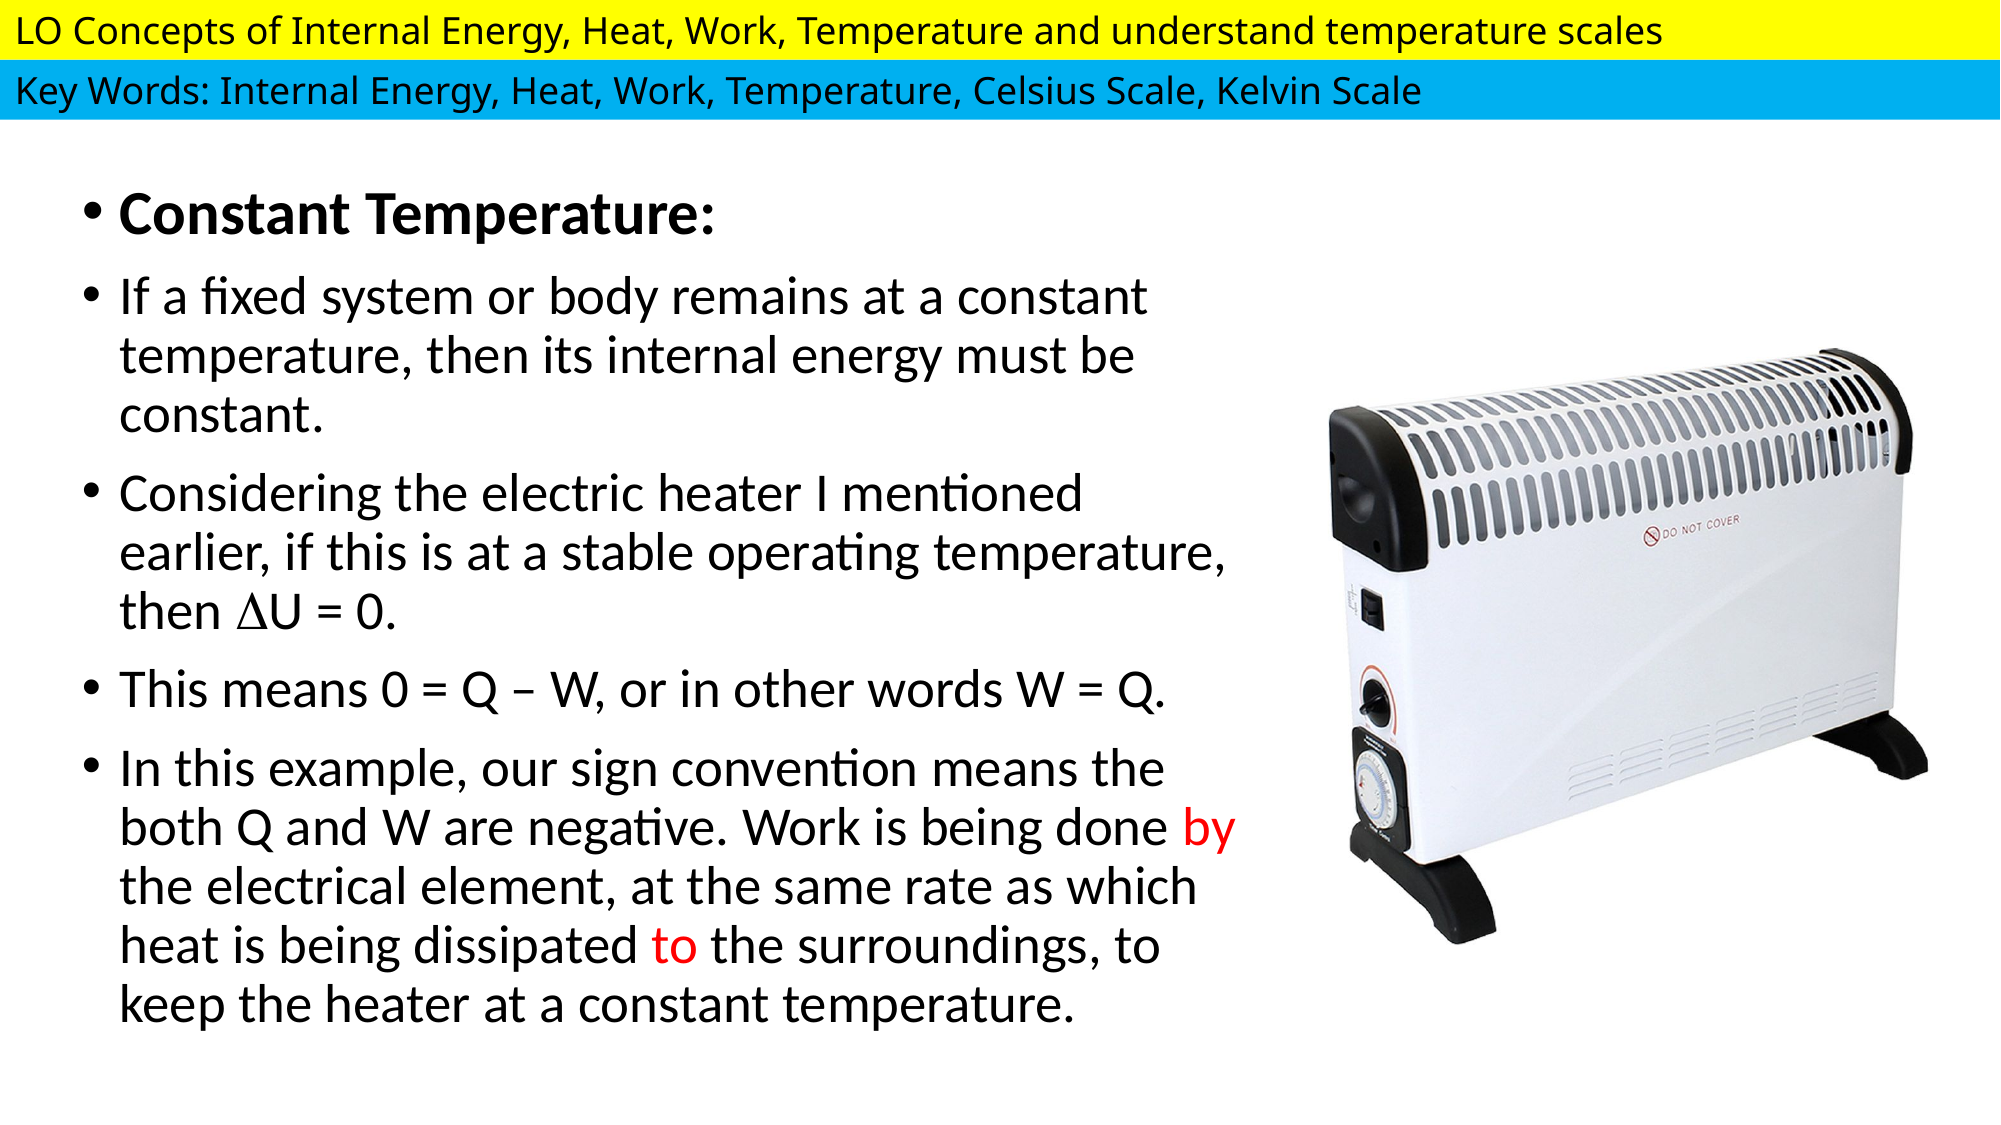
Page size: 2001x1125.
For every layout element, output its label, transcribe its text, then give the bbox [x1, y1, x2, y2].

list Constant Temperature: If a fixed system or body remains at a constant temperature, then its internal energy must be constant. Considering the electric heater I mentioned earlier, if this is at a stable operating temperature, then DU = 0. This means 0 = Q – W, or in other words W = Q. In this example, our sign convention means the both Q and W are negative. Work is being done by the electrical element, at the same rate as which heat is being dissipated to the surroundings, to keep the heater at a constant temperature. [66, 172, 1260, 1047]
picture [1307, 326, 1945, 965]
